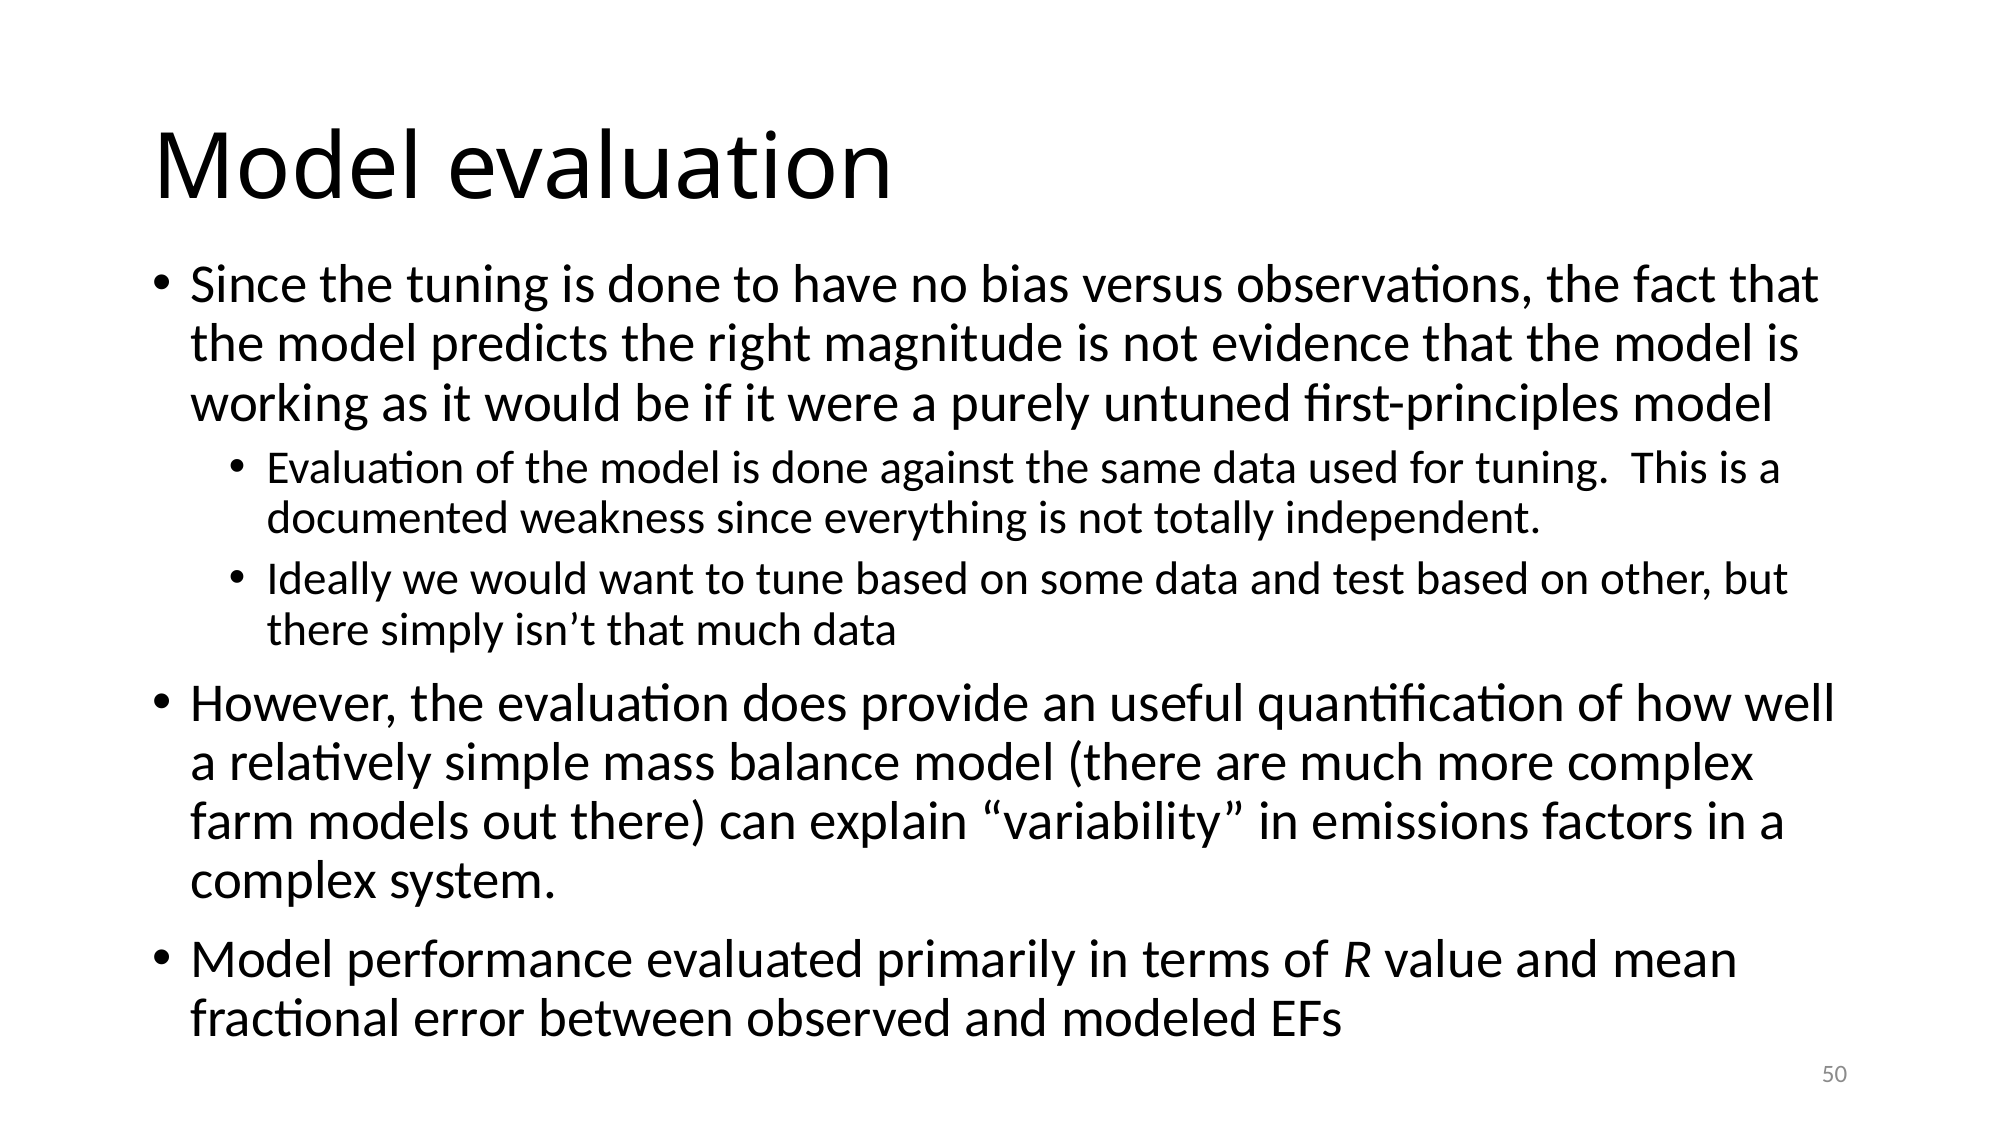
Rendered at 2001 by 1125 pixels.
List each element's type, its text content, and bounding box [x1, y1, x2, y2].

title Model evaluation [137, 59, 1863, 248]
slide_number 50 [1412, 1042, 1863, 1103]
list Since the tuning is done to have no bias versus observations, the fact that the model predicts the right magnitude is not evidence that the model is working as it would be if it were a purely untuned first-principles model Evaluation of the model is done against the same data used for tuning. This is a documented weakness since everything is not totally independent. Ideally we would want to tune based on some data and test based on other, but there simply isn’t that much data However, the evaluation does provide an useful quantification of how well a relatively simple mass balance model (there are much more complex farm models out there) can explain “variability” in emissions factors in a complex system. Model performance evaluated primarily in terms of R value and mean fractional error between observed and modeled EFs [137, 248, 1863, 1066]
